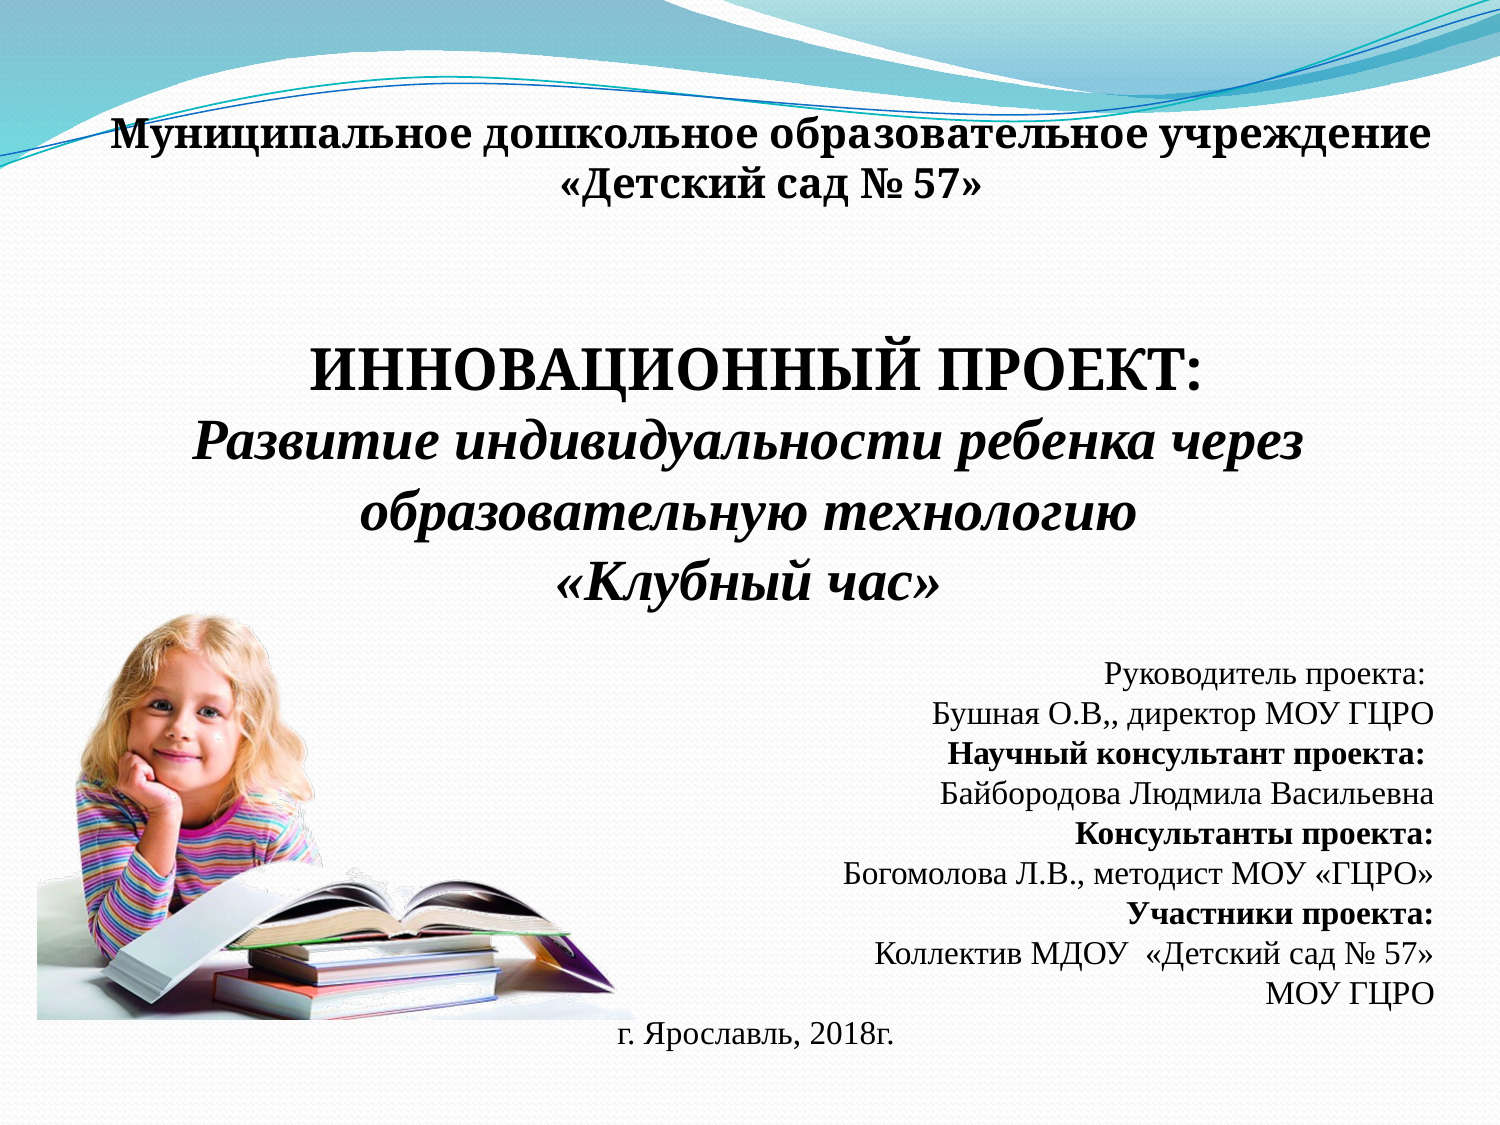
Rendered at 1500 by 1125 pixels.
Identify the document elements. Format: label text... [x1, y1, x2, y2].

text_box Муниципальное дошкольное образовательное учреждение «Детский сад № 57» [0, 99, 1500, 215]
picture [37, 612, 636, 1020]
text_box ИННОВАЦИОННЫЙ ПРОЕКТ: Развитие индивидуальности ребенка через образовательную технологию «Клубный час» Руководитель проекта: Бушная О.В,, директор МОУ ГЦРО Научный консультант проекта: Байбородова Людмила Васильевна Консультанты проекта: Богомолова Л.В., методист МОУ «ГЦРО» Участники проекта: Коллектив МДОУ «Детский сад № 57» МОУ ГЦРО г. Ярославль, 2018г. [62, 324, 1450, 1059]
